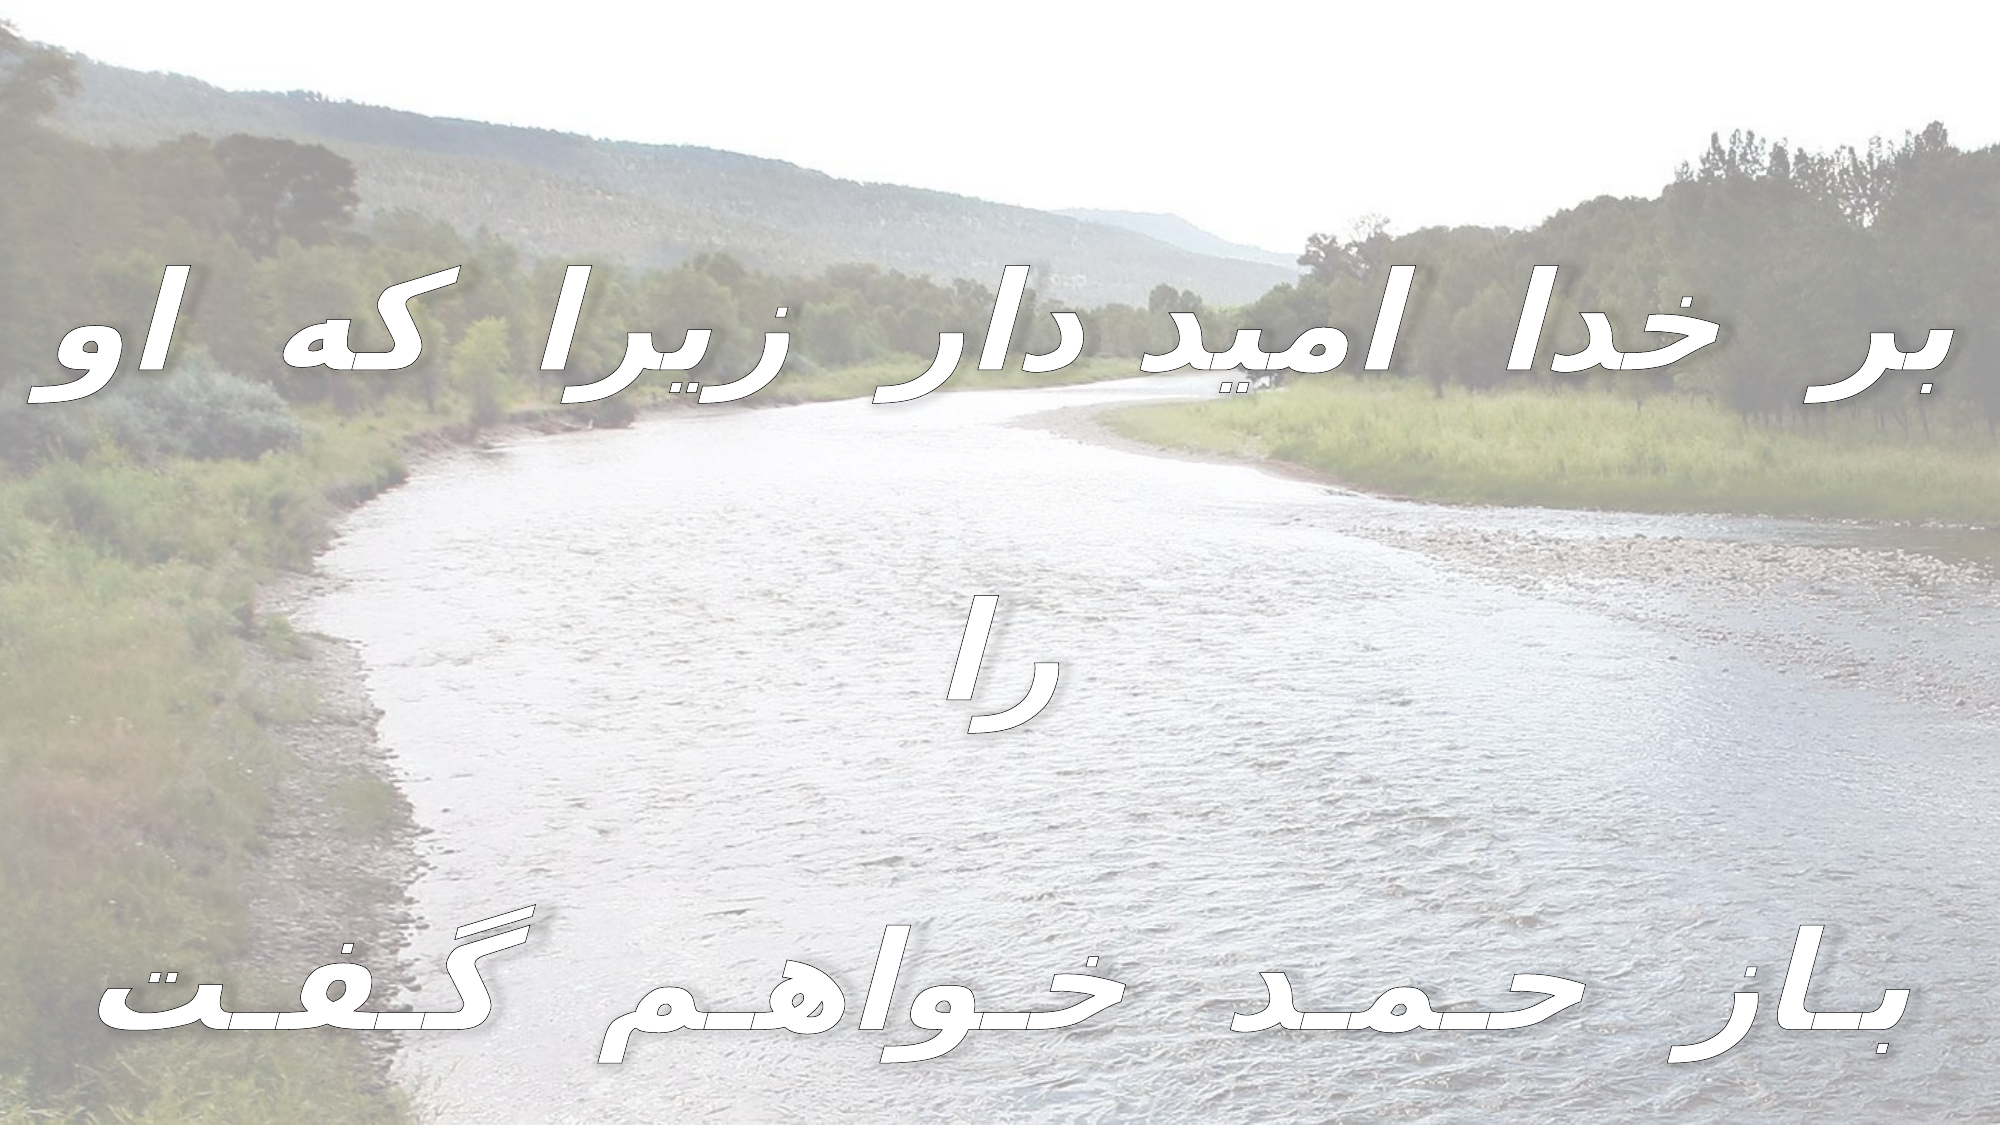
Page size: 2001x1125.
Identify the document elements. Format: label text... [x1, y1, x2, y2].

text_box بر خدا امید دار زیرا که او را بـاز حـمـد خـواهـم گـفـت [13, 0, 1984, 1065]
